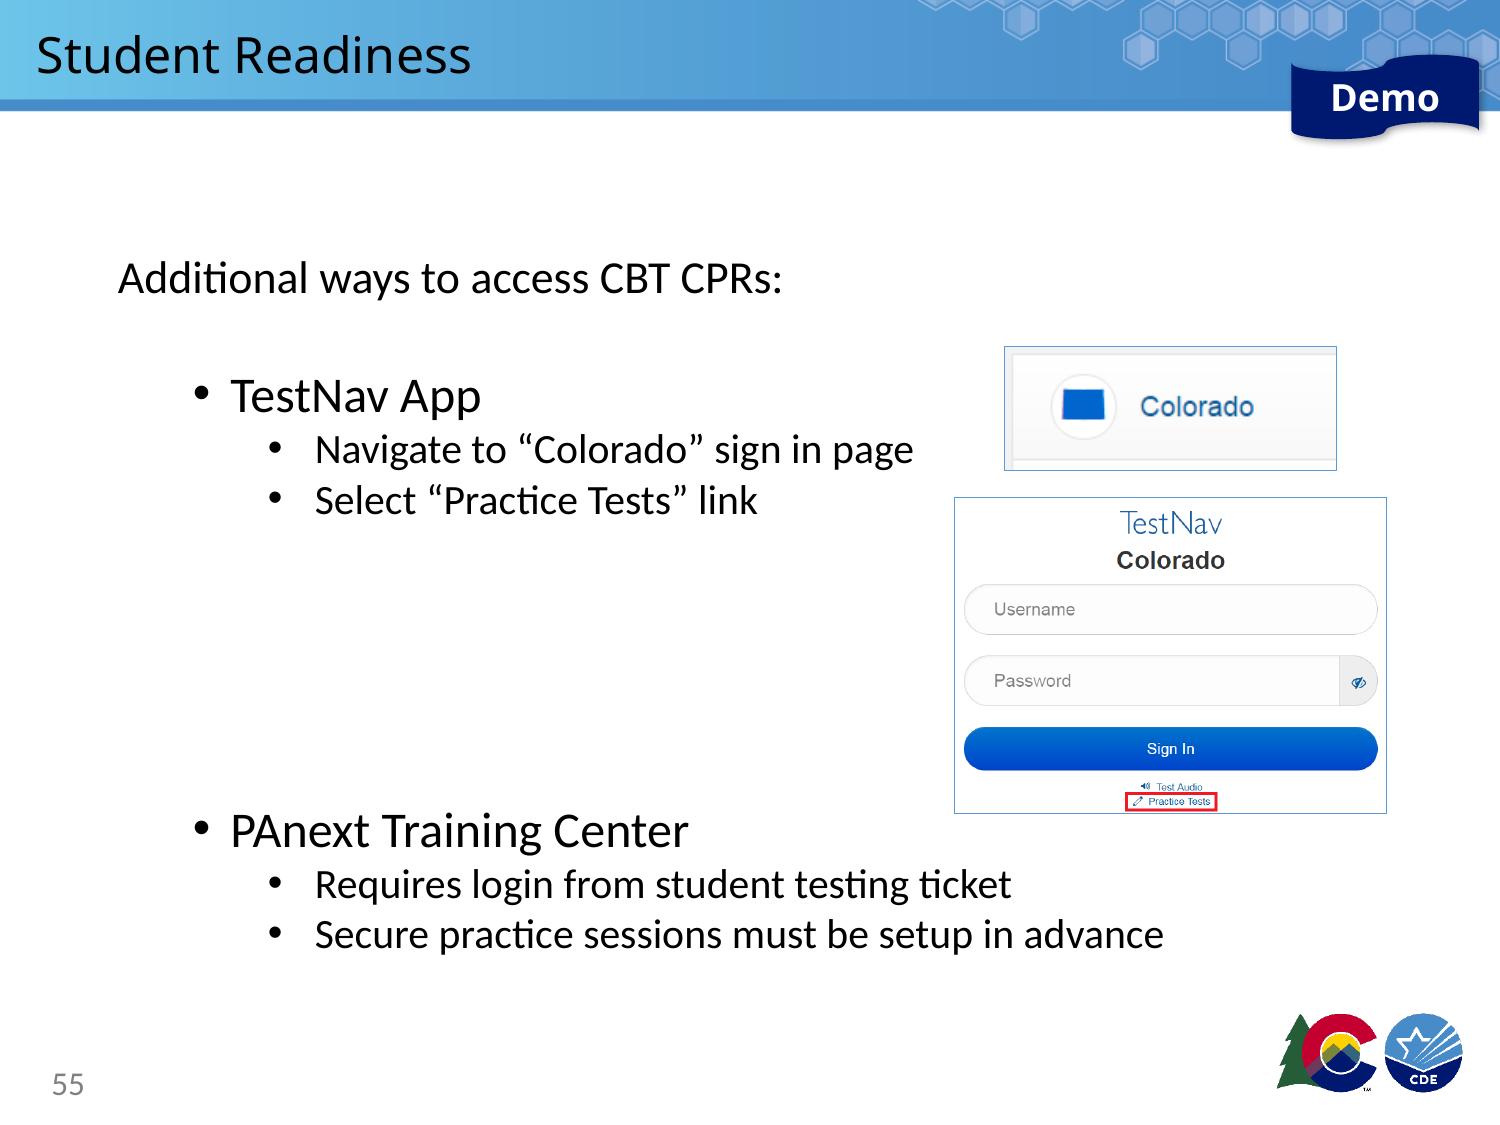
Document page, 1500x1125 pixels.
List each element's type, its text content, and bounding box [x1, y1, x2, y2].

picture [1004, 346, 1337, 470]
picture [954, 497, 1387, 814]
picture [0, 0, 1500, 112]
slide_number 55 [36, 1054, 375, 1115]
picture [1275, 1012, 1463, 1093]
text_box Demo [1291, 54, 1479, 140]
title Student Readiness [36, 27, 1463, 87]
text_box Additional ways to access CBT CPRs: TestNav App Navigate to “Colorado” sign in page Select “Practice Tests” link PAnext Training Center Requires login from student testing ticket Secure practice sessions must be setup in advance [103, 239, 1397, 954]
